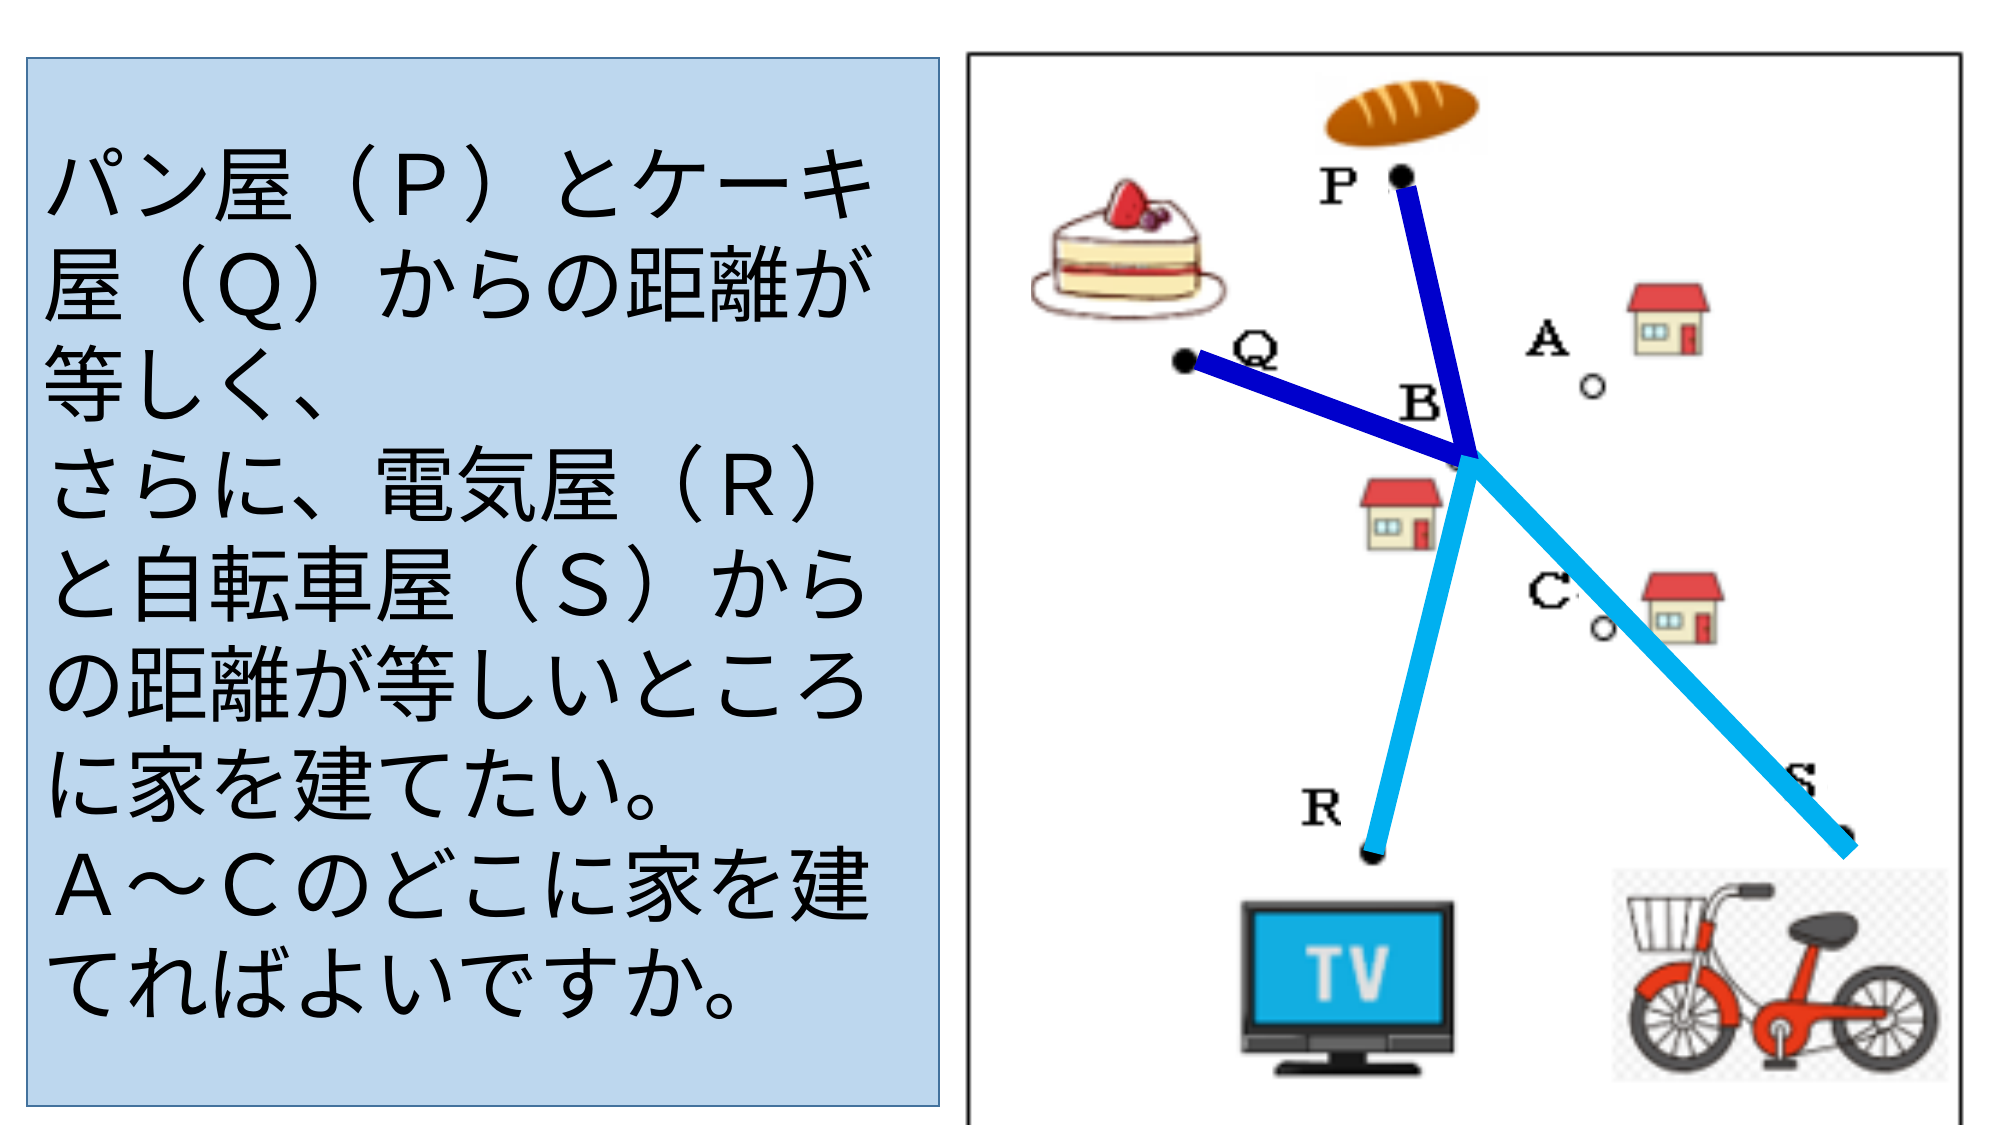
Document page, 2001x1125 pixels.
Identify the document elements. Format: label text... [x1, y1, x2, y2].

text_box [1373, 457, 1472, 853]
picture [939, 21, 2000, 1125]
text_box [1197, 359, 1405, 461]
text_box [1472, 457, 1851, 853]
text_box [1405, 187, 1470, 457]
text_box パン屋（Ｐ）とケーキ屋（Ｑ）からの距離が等しく、 さらに、電気屋（Ｒ）と自転車屋（Ｓ）からの距離が等しいところに家を建てたい。 Ａ～Ｃのどこに家を建てればよいですか。 [26, 57, 939, 1107]
